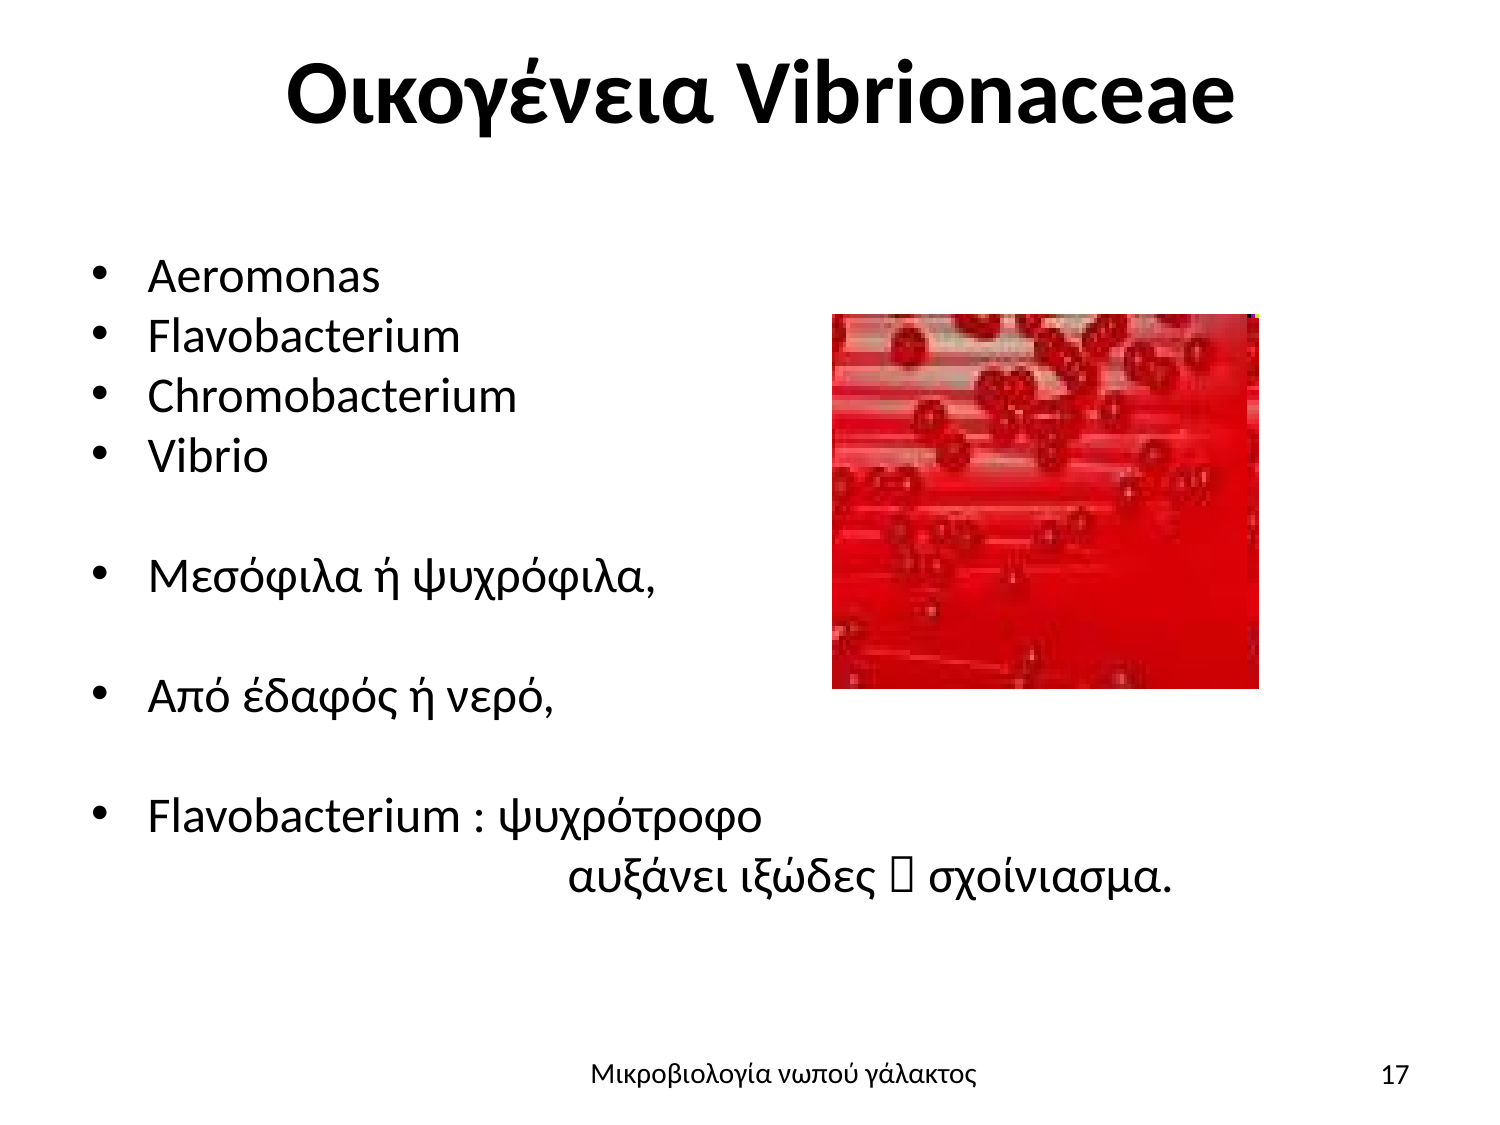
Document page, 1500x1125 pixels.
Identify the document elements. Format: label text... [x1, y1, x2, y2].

text_box Aeromonas Flavobacterium Chromobacterium Vibrio Μεσόφιλα ή ψυχρόφιλα, Από έδαφός ή νερό, Flavobacterium : ψυχρότροφο αυξάνει ιξώδες  σχοίνιασμα. [76, 235, 1424, 910]
text_box Μικροβιολογία νωπού γάλακτος [521, 1046, 1046, 1125]
picture [831, 314, 1259, 689]
slide_number 17 [1074, 1042, 1425, 1103]
title Οικογένεια Vibrionaceae [64, 13, 1459, 161]
